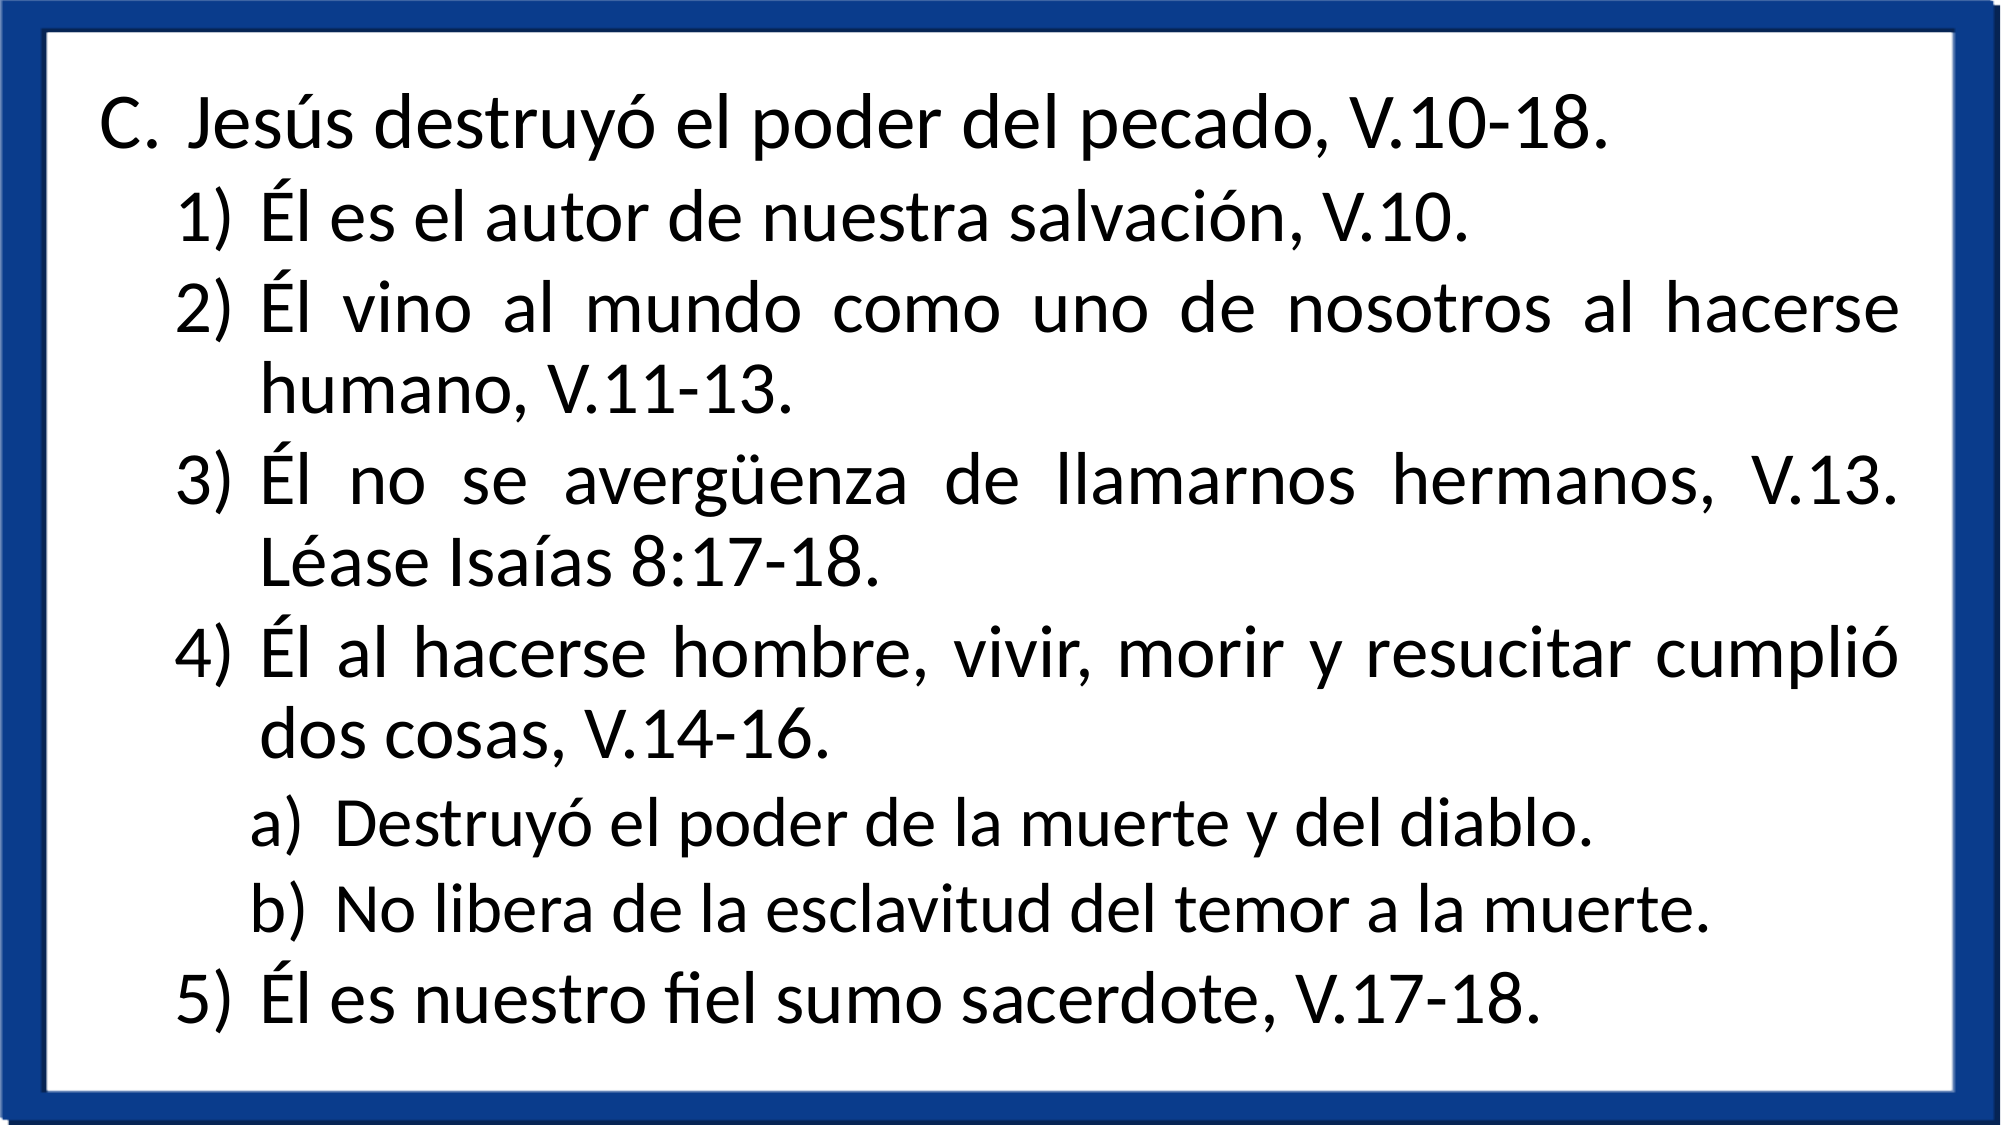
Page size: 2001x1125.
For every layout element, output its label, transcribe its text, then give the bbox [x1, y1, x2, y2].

list Jesús destruyó el poder del pecado, V.10-18. Él es el autor de nuestra salvación, V.10. Él vino al mundo como uno de nosotros al hacerse humano, V.11-13. Él no se avergüenza de llamarnos hermanos, V.13. Léase Isaías 8:17-18. Él al hacerse hombre, vivir, morir y resucitar cumplió dos cosas, V.14-16. Destruyó el poder de la muerte y del diablo. No libera de la esclavitud del temor a la muerte. Él es nuestro fiel sumo sacerdote, V.17-18. [84, 57, 1918, 1063]
picture [0, 0, 2001, 1125]
